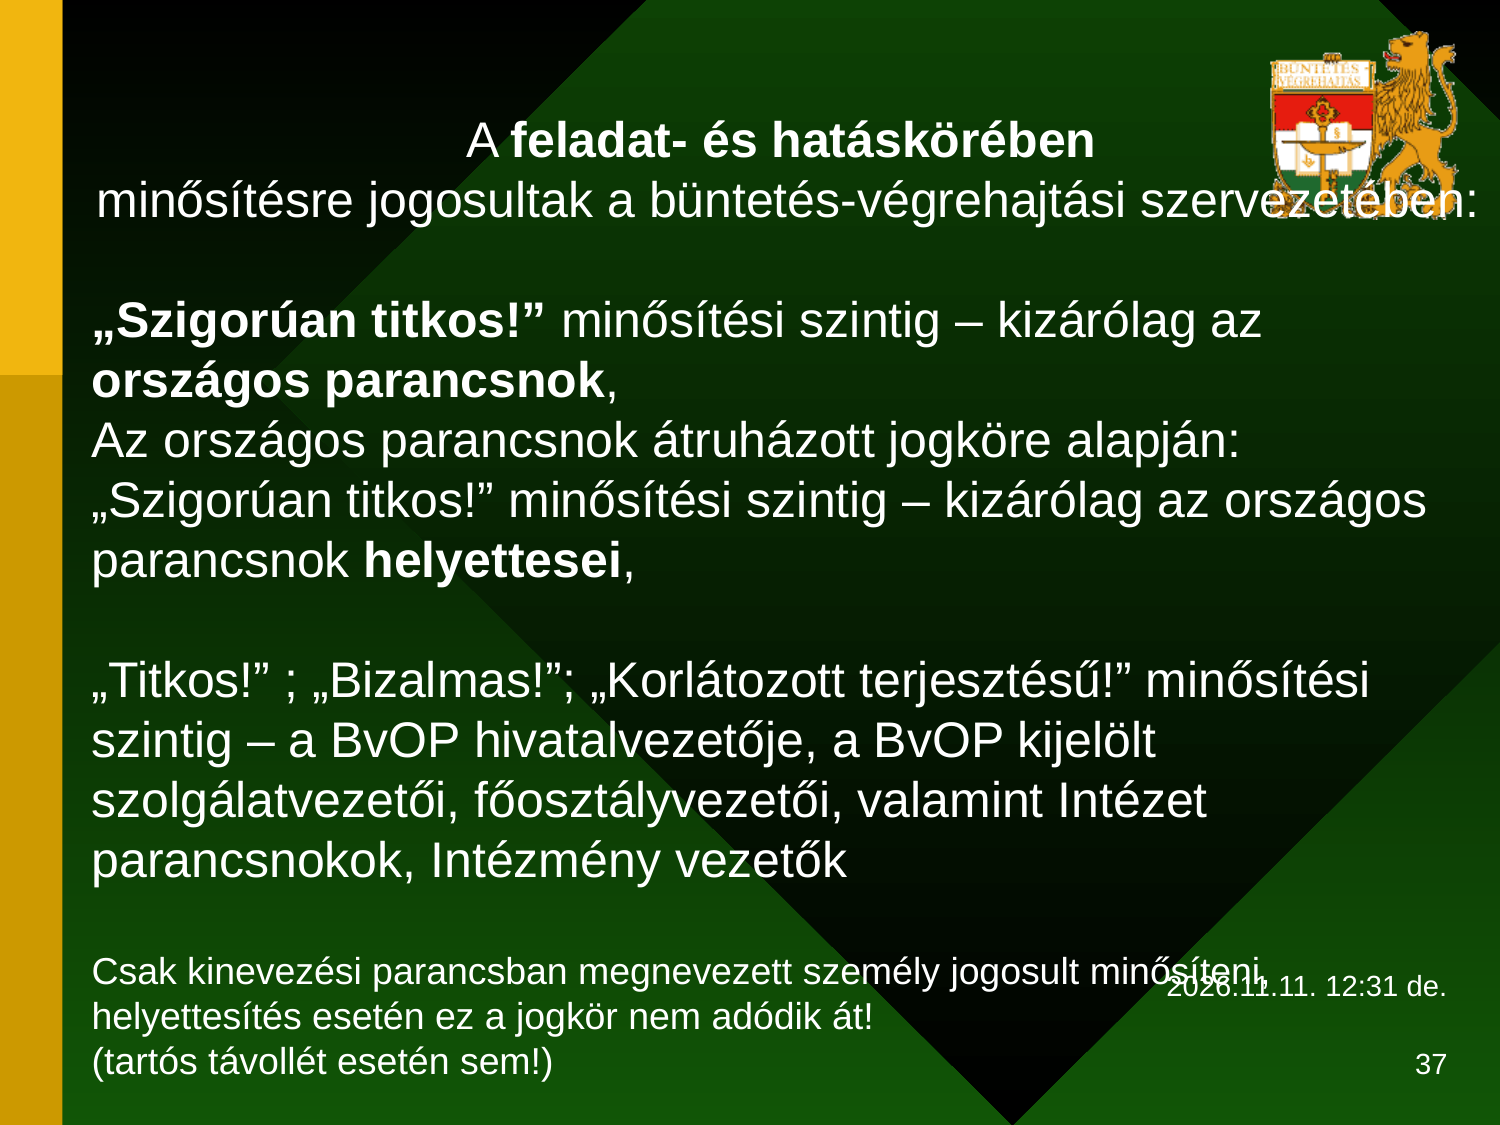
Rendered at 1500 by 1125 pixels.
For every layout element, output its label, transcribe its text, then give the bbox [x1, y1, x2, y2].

text_box A feladat- és hatáskörében minősítésre jogosultak a büntetés-végrehajtási szervezetében: „Szigorúan titkos!” minősítési szintig – kizárólag az országos parancsnok, Az országos parancsnok átruházott jogköre alapján: „Szigorúan titkos!” minősítési szintig – kizárólag az országos parancsnok helyettesei, „Titkos!” ; „Bizalmas!”; „Korlátozott terjesztésű!” minősítési szintig – a BvOP hivatalvezetője, a BvOP kijelölt szolgálatvezetői, főosztályvezetői, valamint Intézet parancsnokok, Intézmény vezetők Csak kinevezési parancsban megnevezett személy jogosult minősíteni, helyettesítés esetén ez a jogkör nem adódik át! (tartós távollét esetén sem!) [76, 100, 1500, 1090]
picture [1269, 30, 1459, 221]
